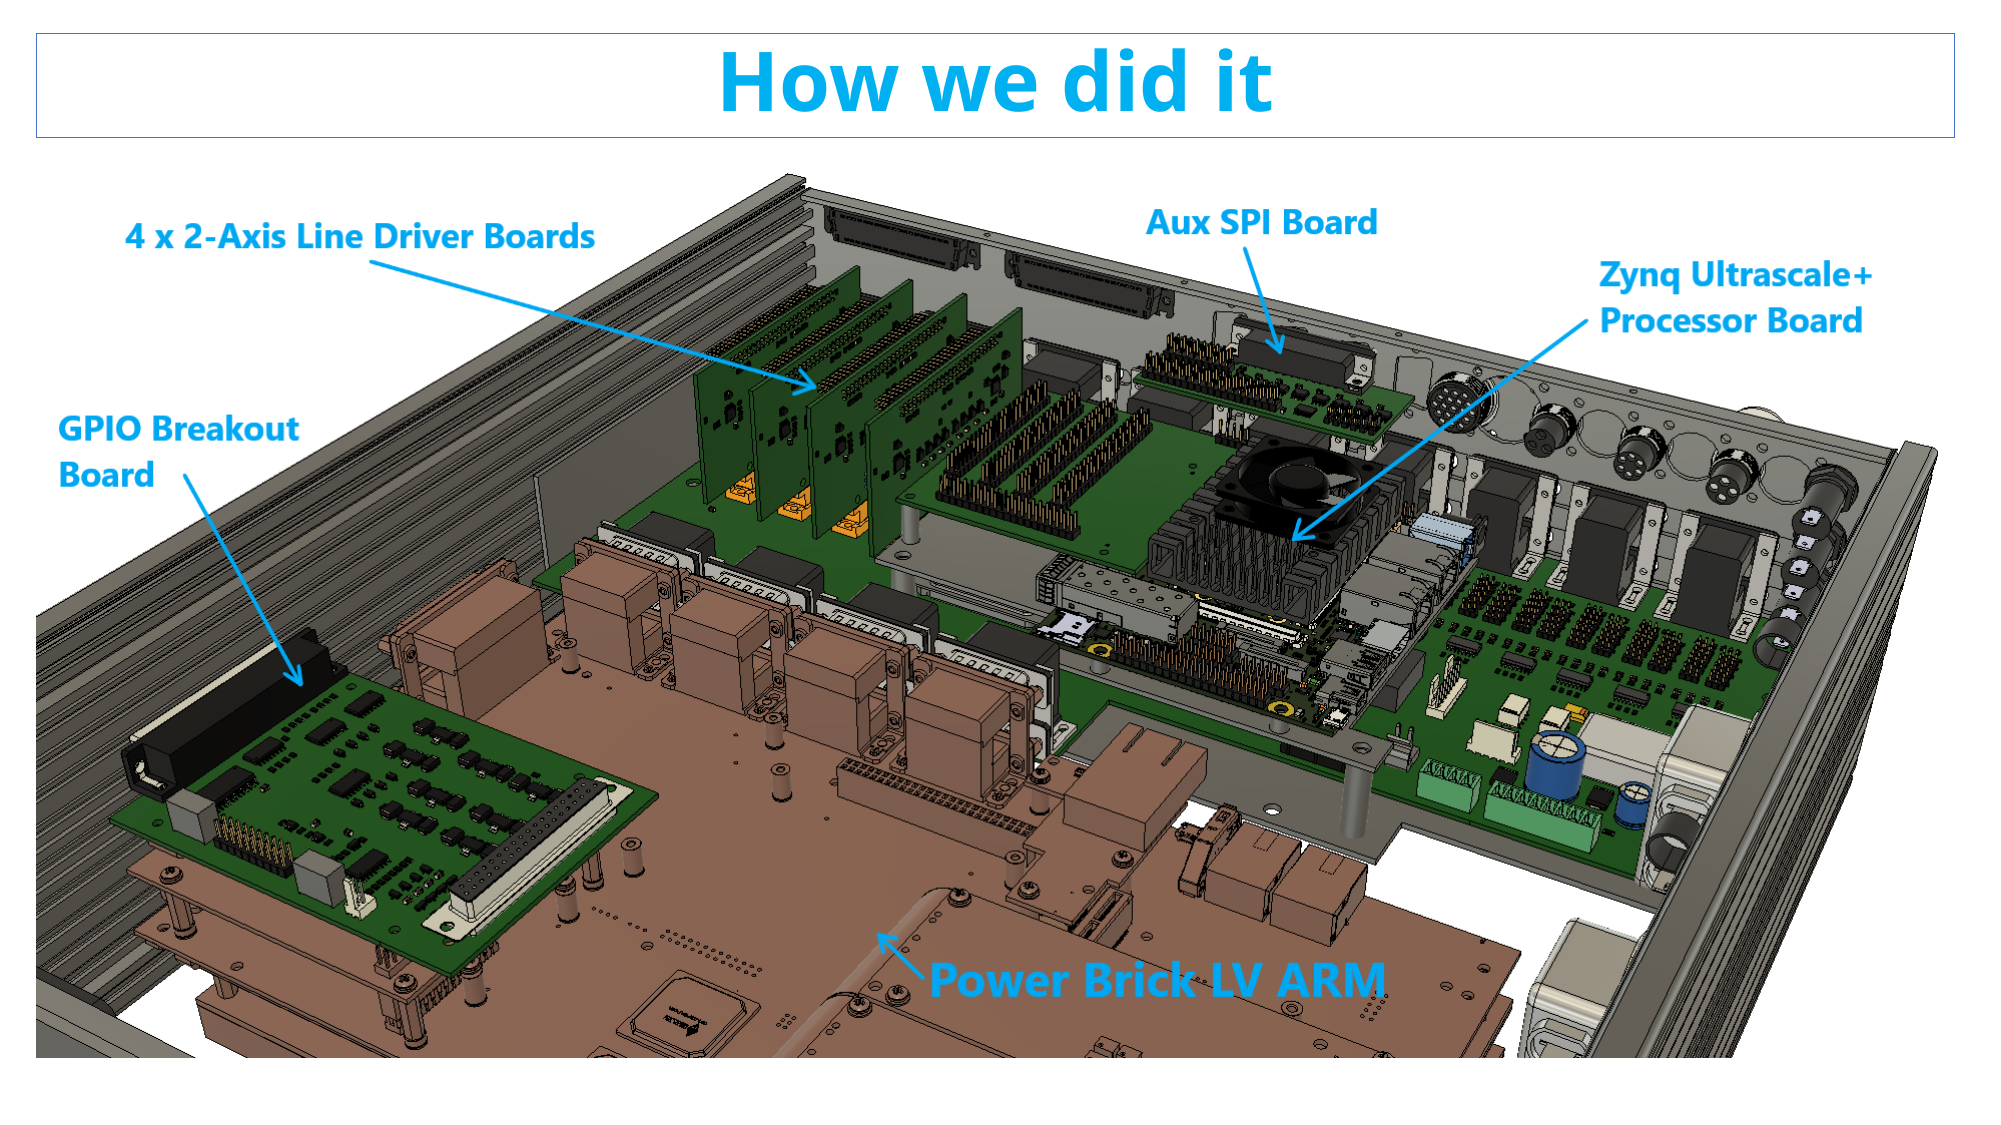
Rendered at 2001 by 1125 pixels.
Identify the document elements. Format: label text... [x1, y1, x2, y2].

title How we did it [36, 33, 1955, 138]
picture [36, 155, 1955, 1058]
